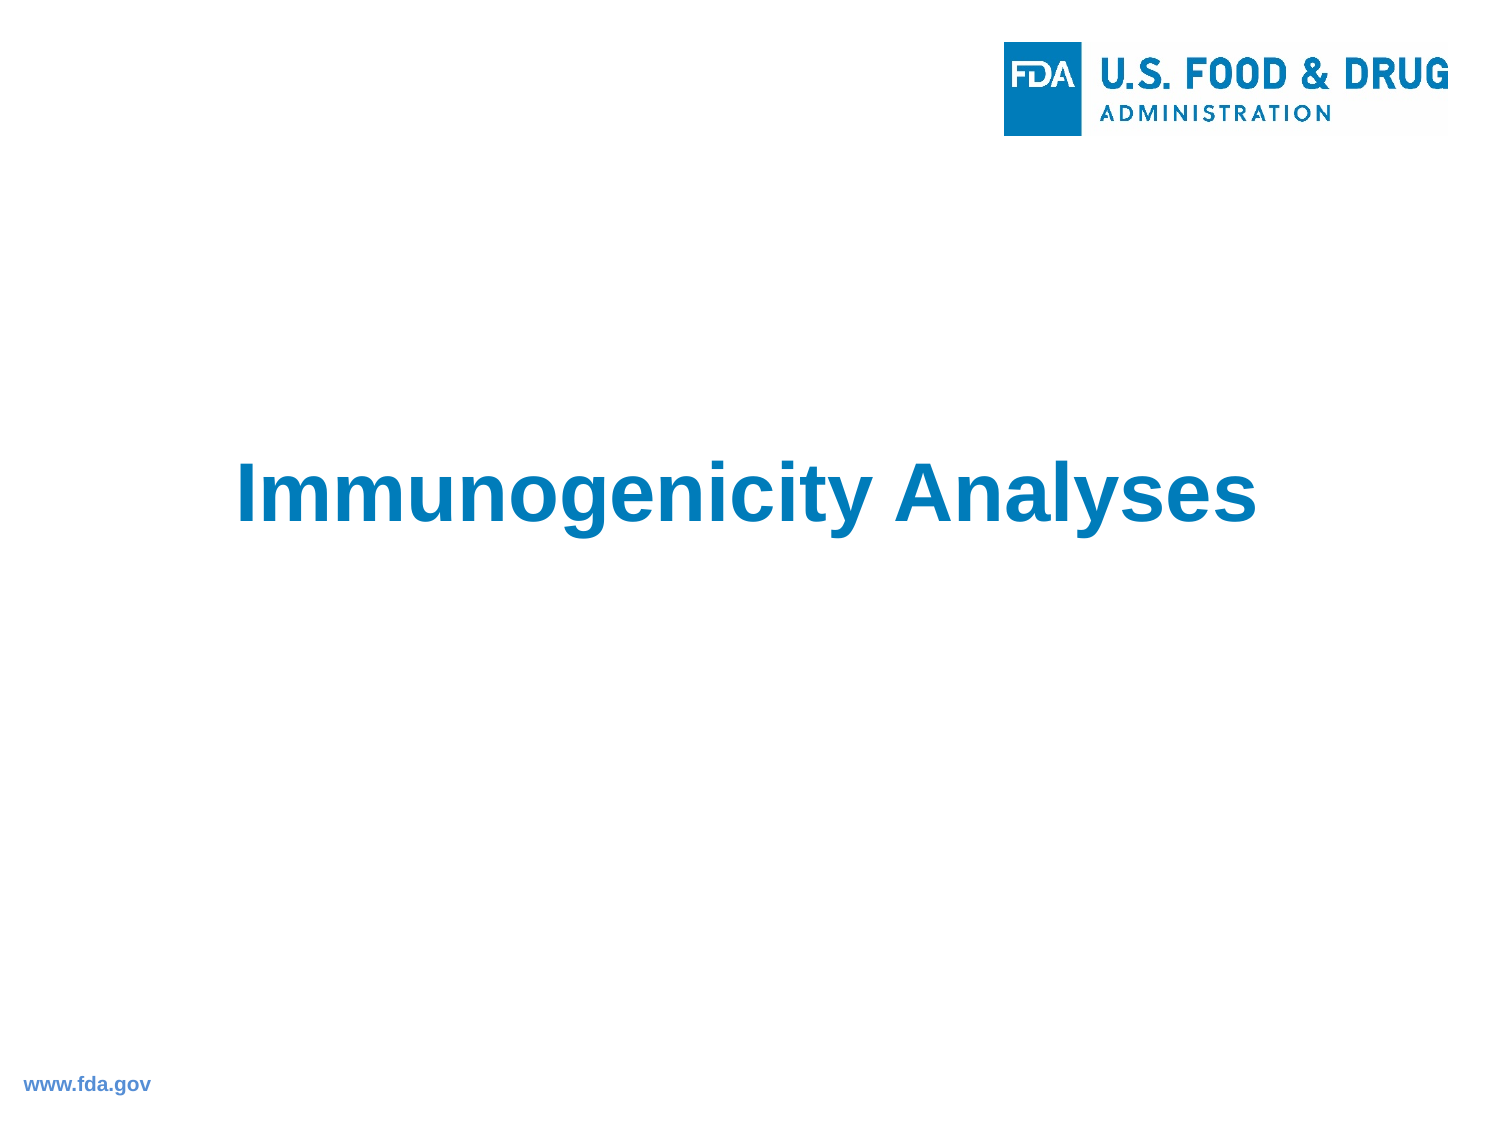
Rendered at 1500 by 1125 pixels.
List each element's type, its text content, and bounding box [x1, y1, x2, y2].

picture [1011, 61, 1074, 87]
picture [1432, 64, 1448, 83]
text_box www.fda.gov [12, 1066, 176, 1101]
picture [1082, 42, 1448, 136]
title Immunogenicity Analyses [12, 262, 1483, 715]
